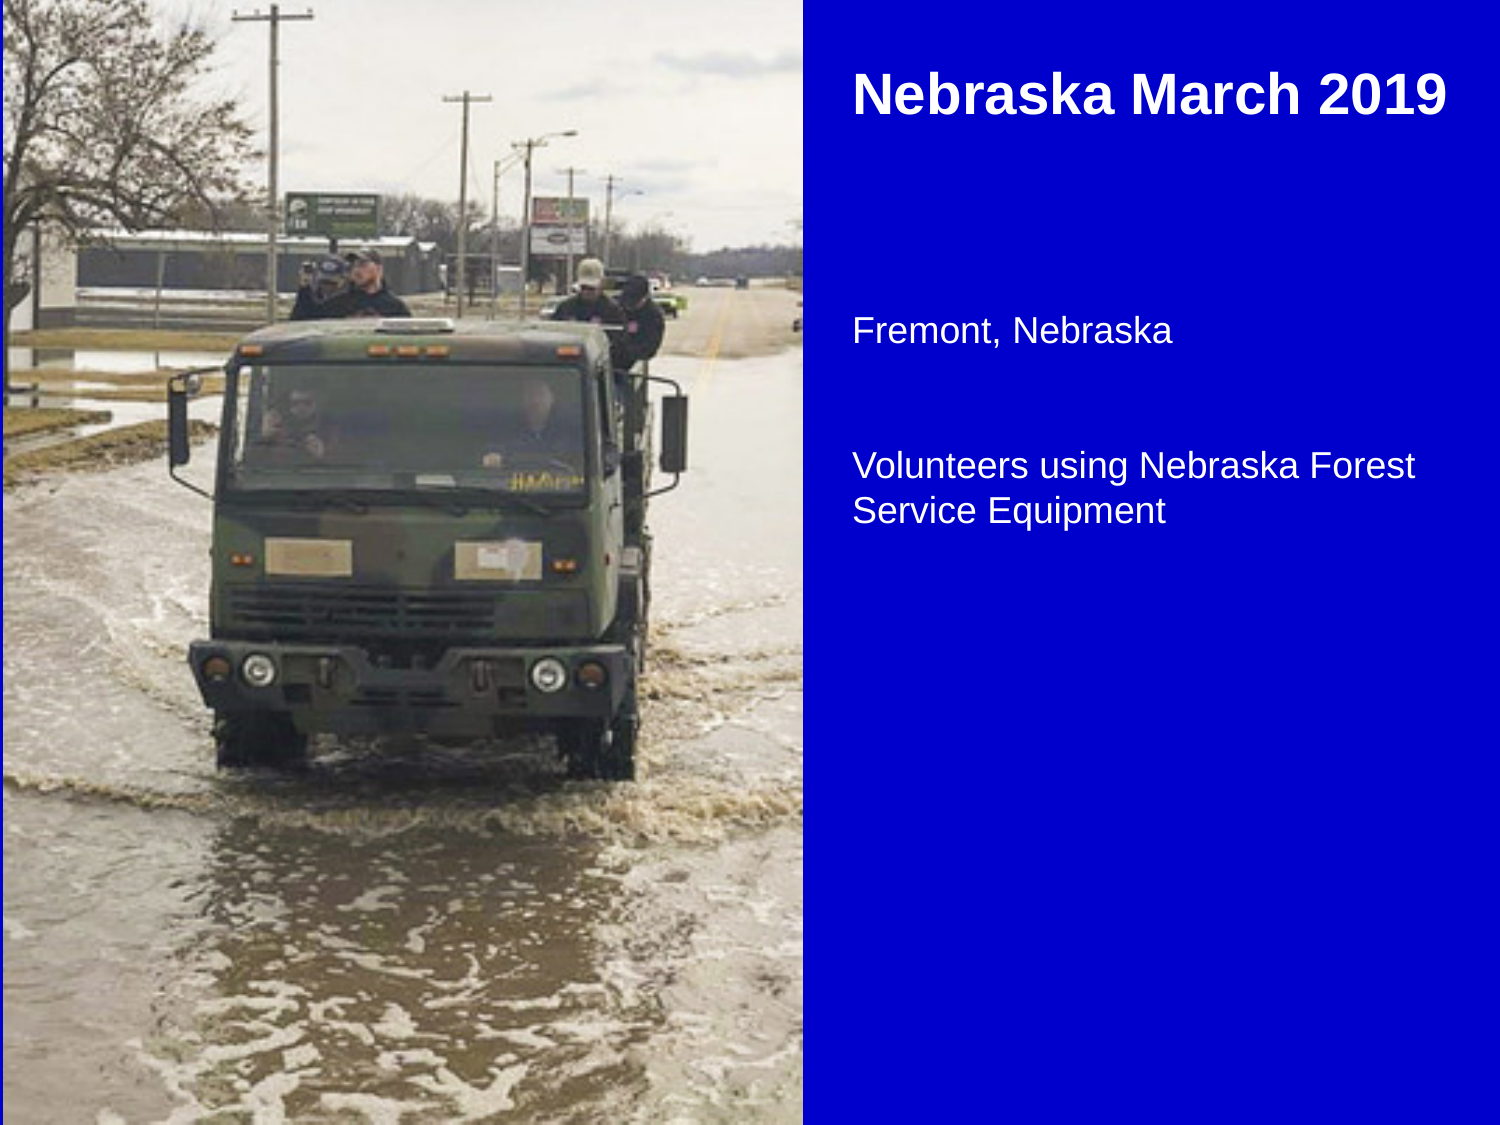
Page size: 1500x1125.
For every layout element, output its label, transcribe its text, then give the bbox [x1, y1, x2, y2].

picture [2, 0, 803, 1125]
text_box Nebraska March 2019 Fremont, Nebraska Volunteers using Nebraska Forest Service​ Equipment [844, 48, 1500, 539]
